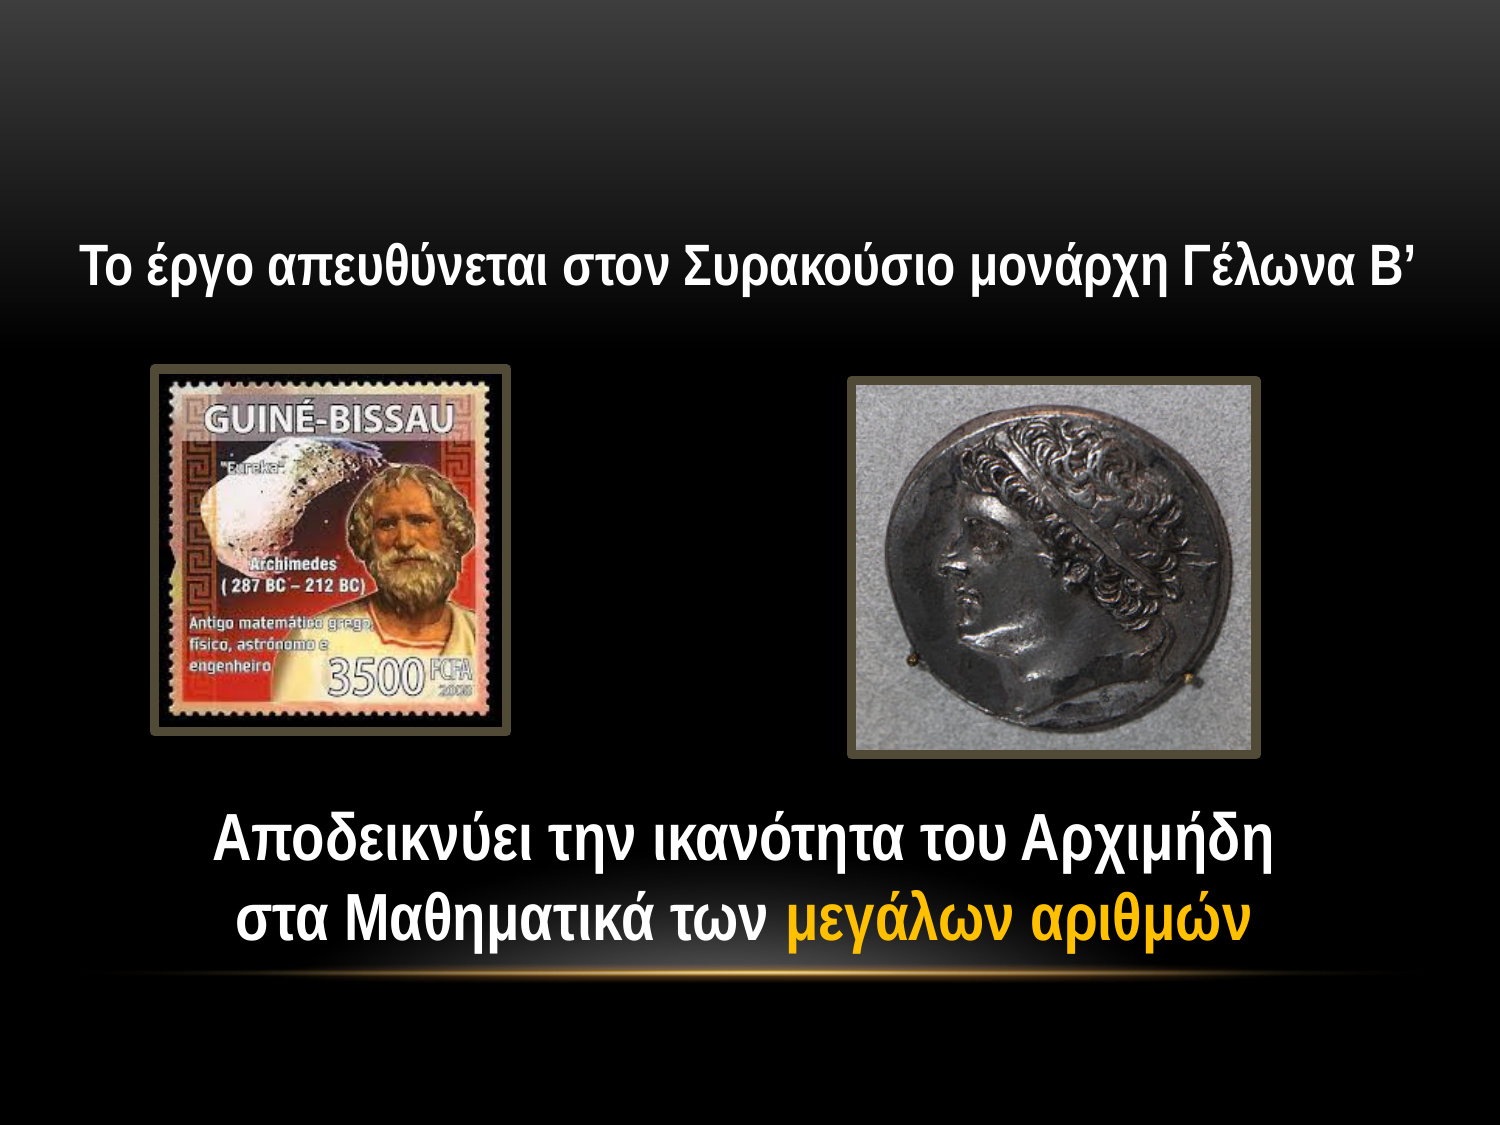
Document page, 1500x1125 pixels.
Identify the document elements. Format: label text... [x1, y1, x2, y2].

text_box Το έργο απευθύνεται στον Συρακούσιο μονάρχη Γέλωνα Β’ [64, 219, 1483, 305]
text_box Αποδεικνύει την ικανότητα του Αρχιμήδη στα Μαθηματικά των μεγάλων αριθμών [41, 786, 1447, 962]
picture [0, 0, 1500, 1125]
